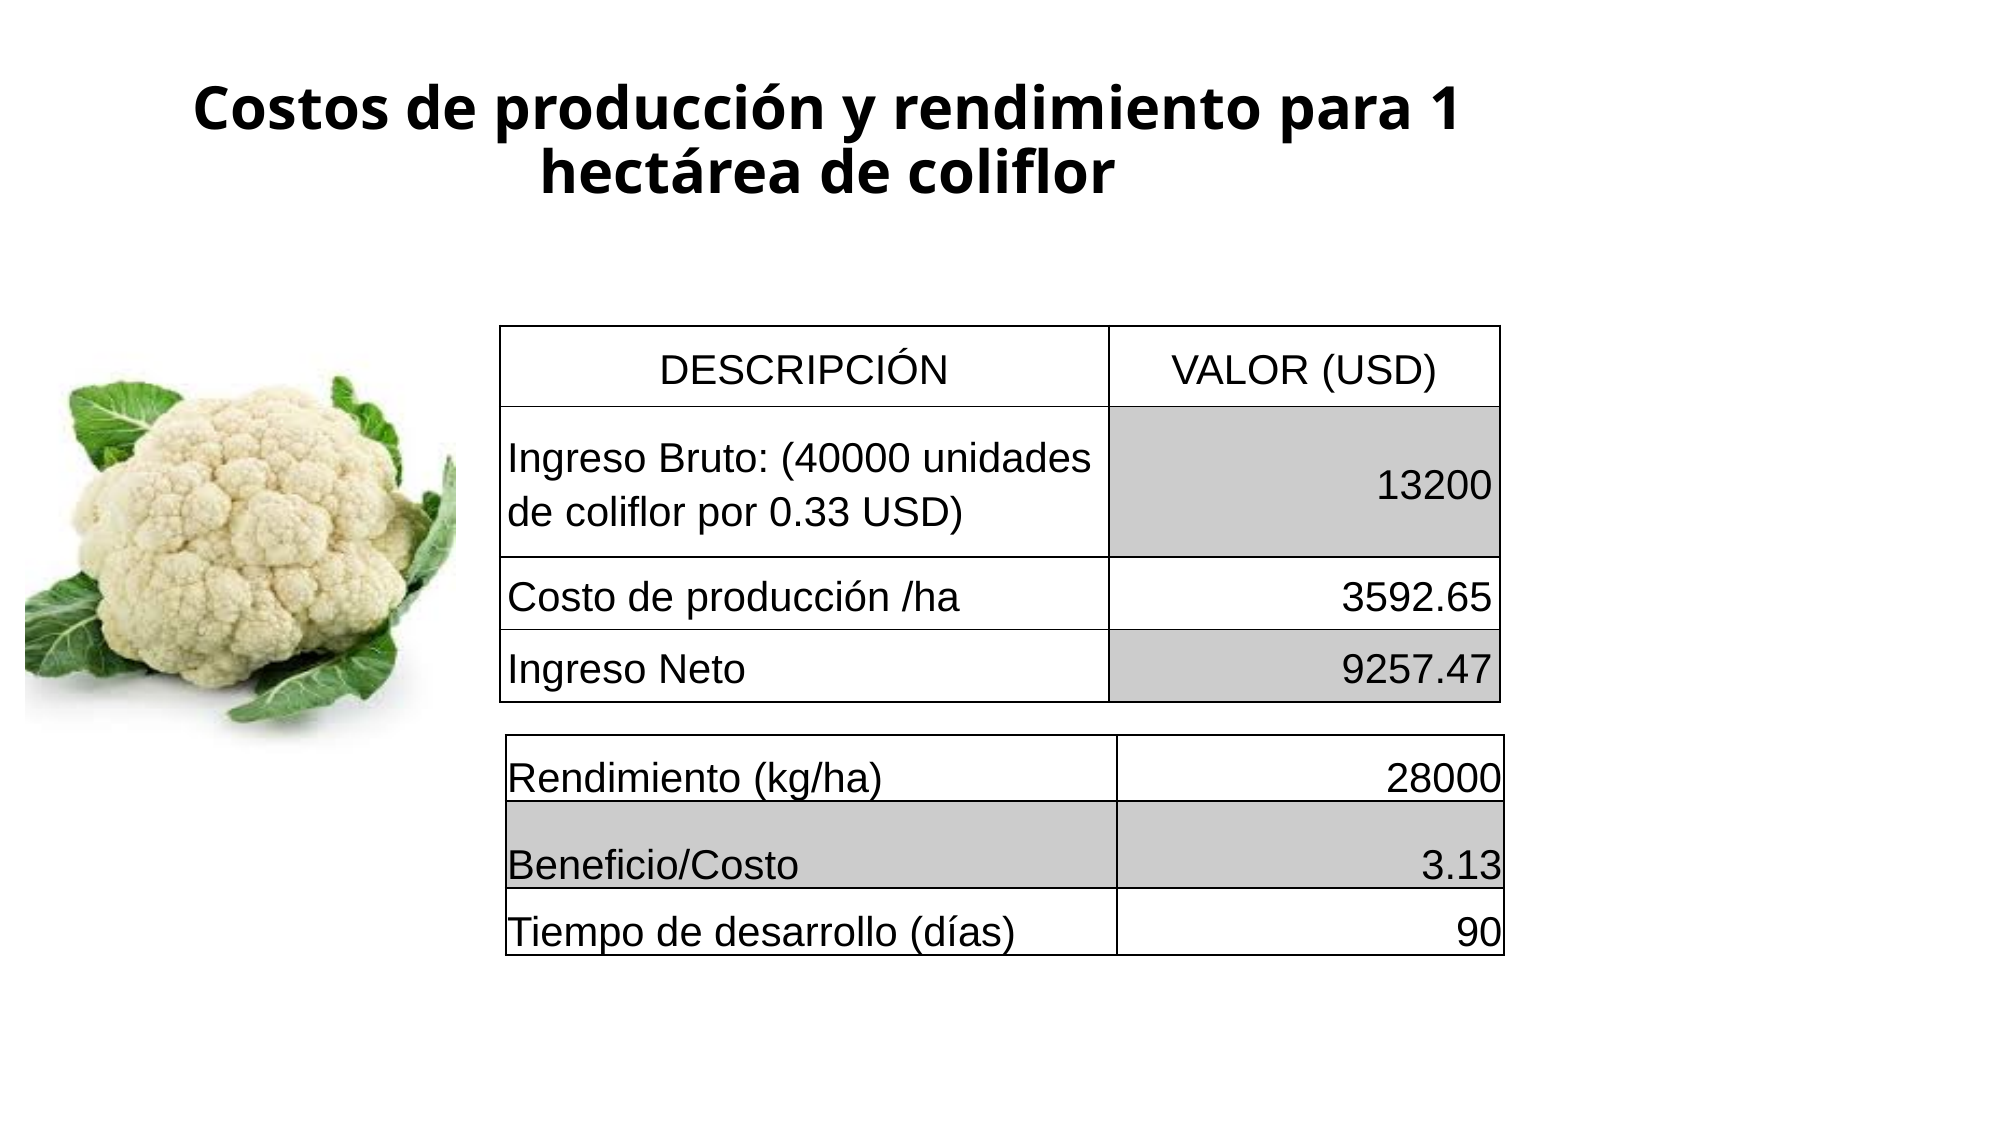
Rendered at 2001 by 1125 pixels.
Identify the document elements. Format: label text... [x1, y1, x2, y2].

table_cell 9257.47 [1110, 630, 1499, 701]
table_cell 3.13 [1118, 802, 1503, 887]
table_cell 90 [1118, 889, 1503, 954]
table_cell 3592.65 [1110, 558, 1499, 629]
table_cell Costo de producción /ha [501, 558, 1108, 629]
table_header VALOR (USD) [1110, 327, 1499, 406]
table_cell Tiempo de desarrollo (días) [507, 889, 1116, 954]
title Costos de producción y rendimiento para 1 hectárea de coliflor [123, 70, 1534, 287]
table_cell Ingreso Neto [501, 630, 1108, 701]
table_cell Beneficio/Costo [507, 802, 1116, 887]
table_cell 13200 [1110, 407, 1499, 556]
table_header 28000 [1118, 736, 1503, 800]
picture [25, 325, 456, 768]
table_cell Ingreso Bruto: (40000 unidades de coliflor por 0.33 USD) [501, 407, 1108, 556]
table_header DESCRIPCIÓN [501, 327, 1108, 406]
table_header Rendimiento (kg/ha) [507, 736, 1116, 800]
